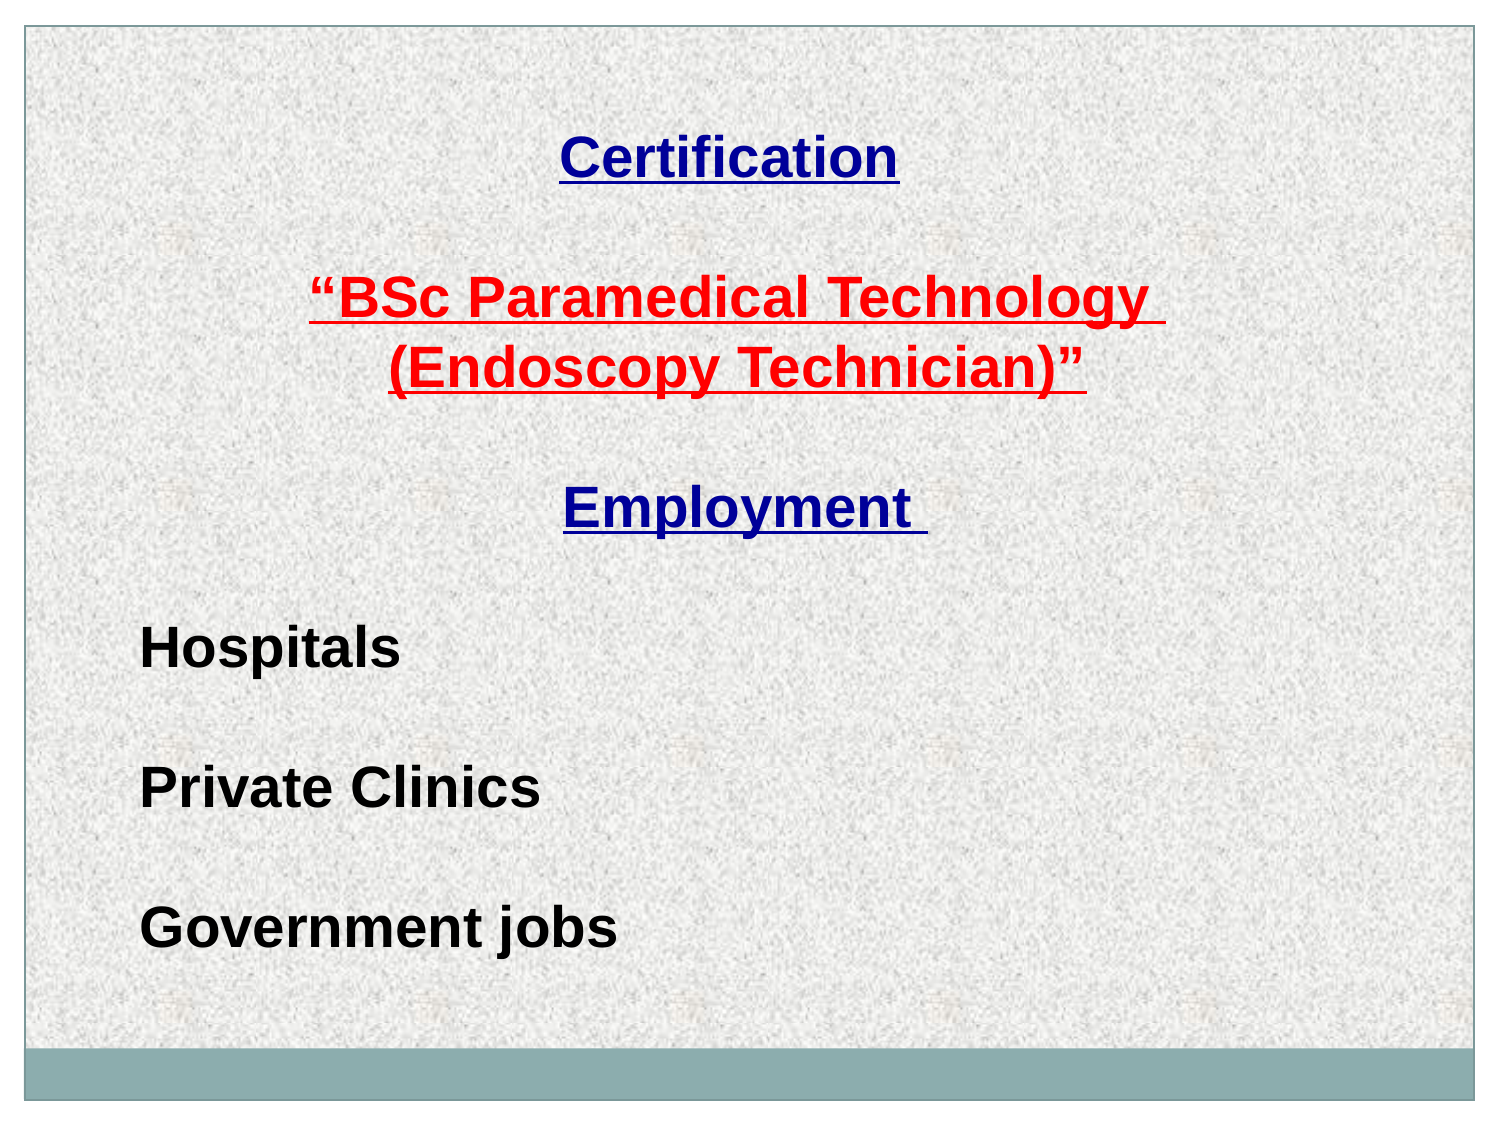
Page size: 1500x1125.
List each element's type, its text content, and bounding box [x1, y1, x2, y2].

text_box Certification “BSc Paramedical Technology (Endoscopy Technician)” Employment Hospitals Private Clinics Government jobs [125, 111, 1350, 967]
picture [26, 27, 1473, 1048]
